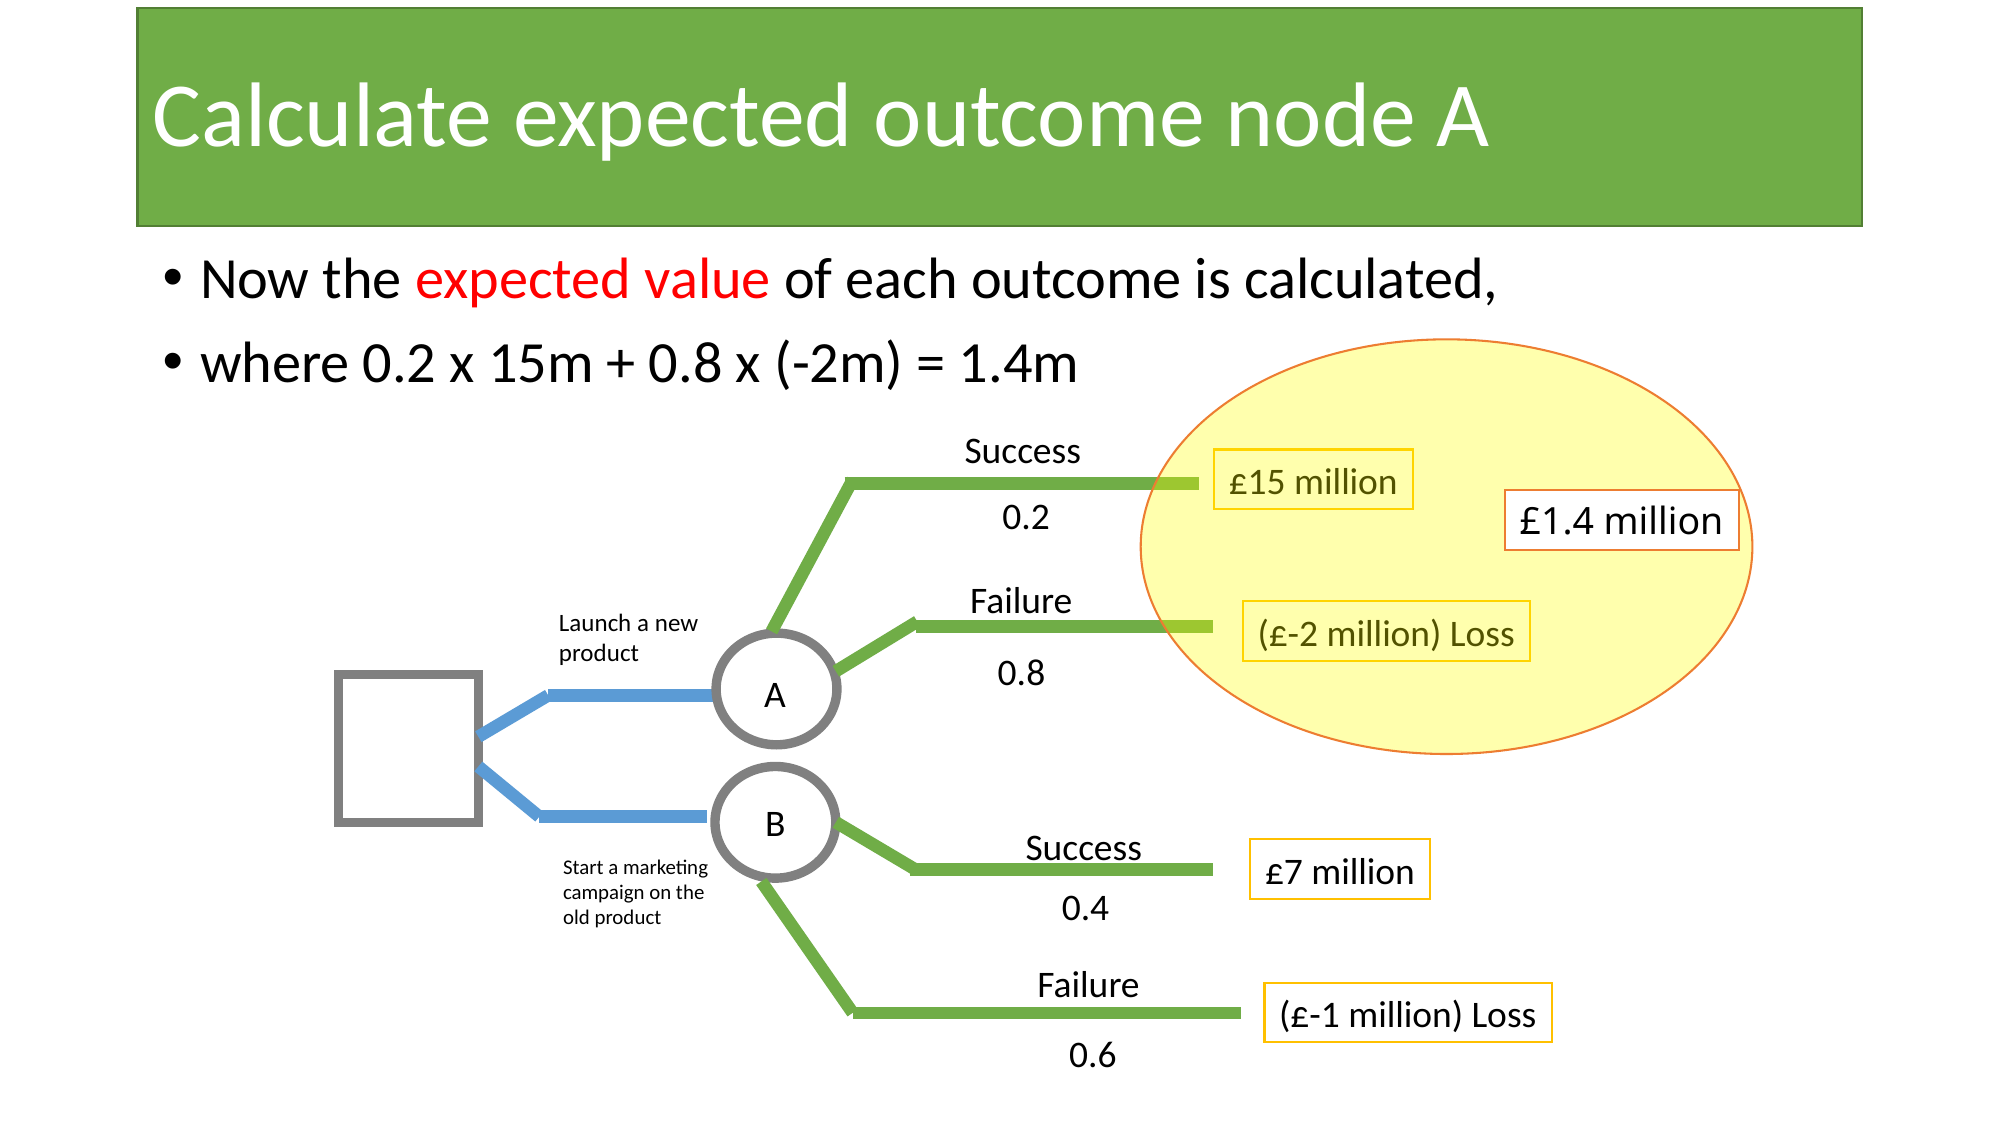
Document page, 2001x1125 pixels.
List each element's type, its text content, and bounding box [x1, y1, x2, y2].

text_box Failure [955, 568, 1088, 626]
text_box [835, 621, 918, 672]
text_box 0.2 [987, 484, 1065, 544]
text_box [338, 598, 837, 937]
text_box Success [949, 419, 1097, 479]
text_box (£-1 million) Loss [1263, 982, 1553, 1043]
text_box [835, 822, 916, 870]
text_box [771, 479, 853, 632]
text_box Failure [1022, 952, 1155, 1012]
text_box 0.4 [1047, 875, 1125, 936]
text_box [761, 881, 853, 1013]
text_box 0.8 [982, 640, 1061, 701]
text_box [1139, 338, 1754, 756]
text_box £7 million [1249, 838, 1431, 900]
text_box Success [1010, 815, 1158, 869]
text_box Success [1010, 870, 1158, 875]
title Calculate expected outcome node A [136, 7, 1863, 227]
list Now the expected value of each outcome is calculated, where 0.2 x 15m + 0.8 x (-2m) = 1.4m [147, 240, 1873, 955]
text_box 0.6 [1054, 1023, 1132, 1083]
text_box £1.4 million [1504, 489, 1740, 551]
